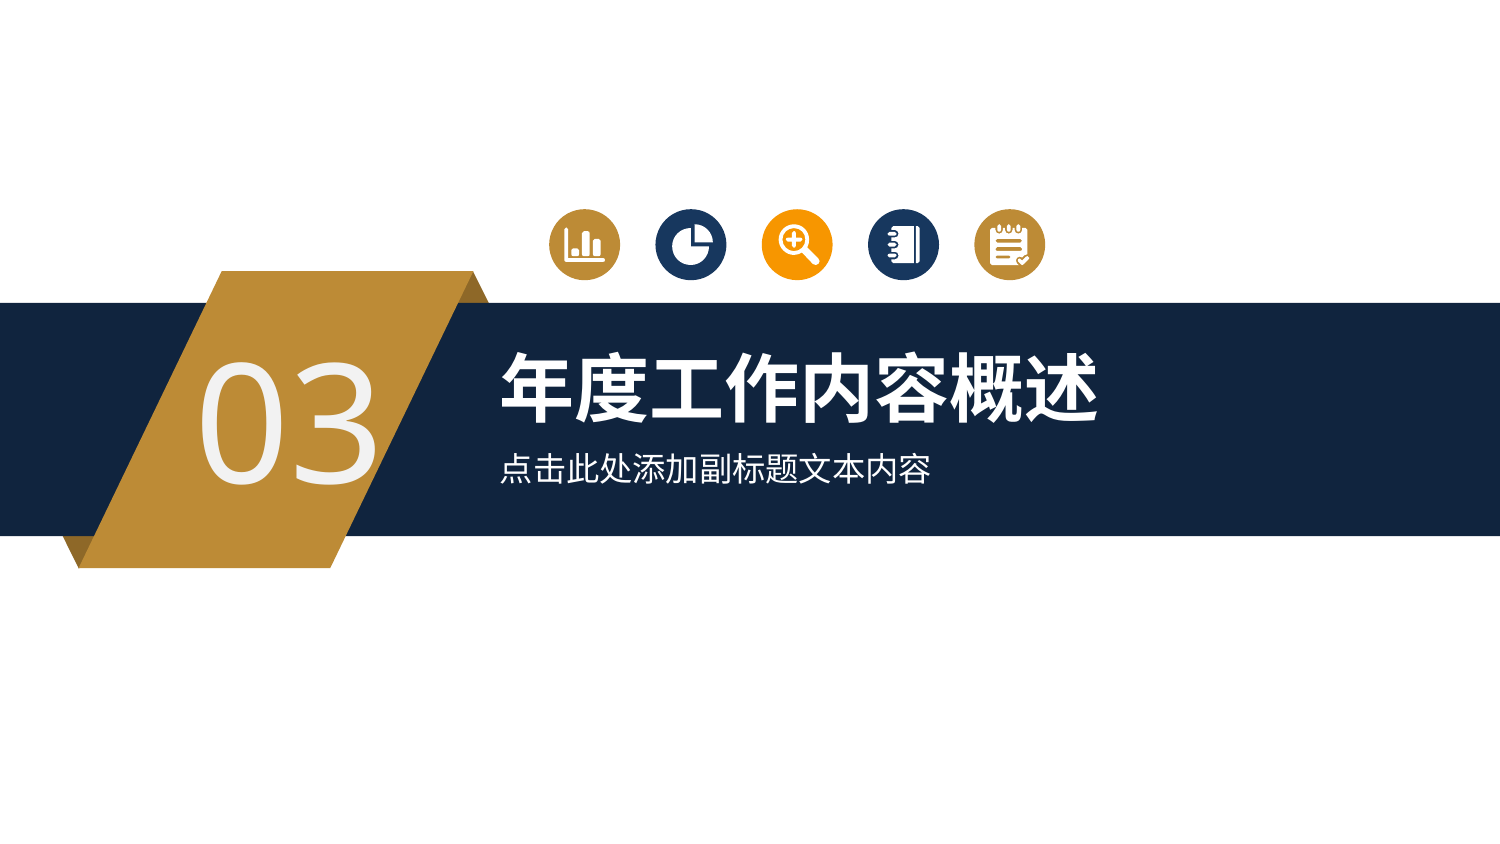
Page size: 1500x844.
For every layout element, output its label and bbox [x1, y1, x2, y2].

text_box [974, 208, 1046, 281]
text_box [761, 208, 833, 281]
text_box [867, 208, 940, 281]
text_box [548, 208, 621, 281]
text_box [0, 270, 1500, 570]
text_box [655, 208, 727, 281]
